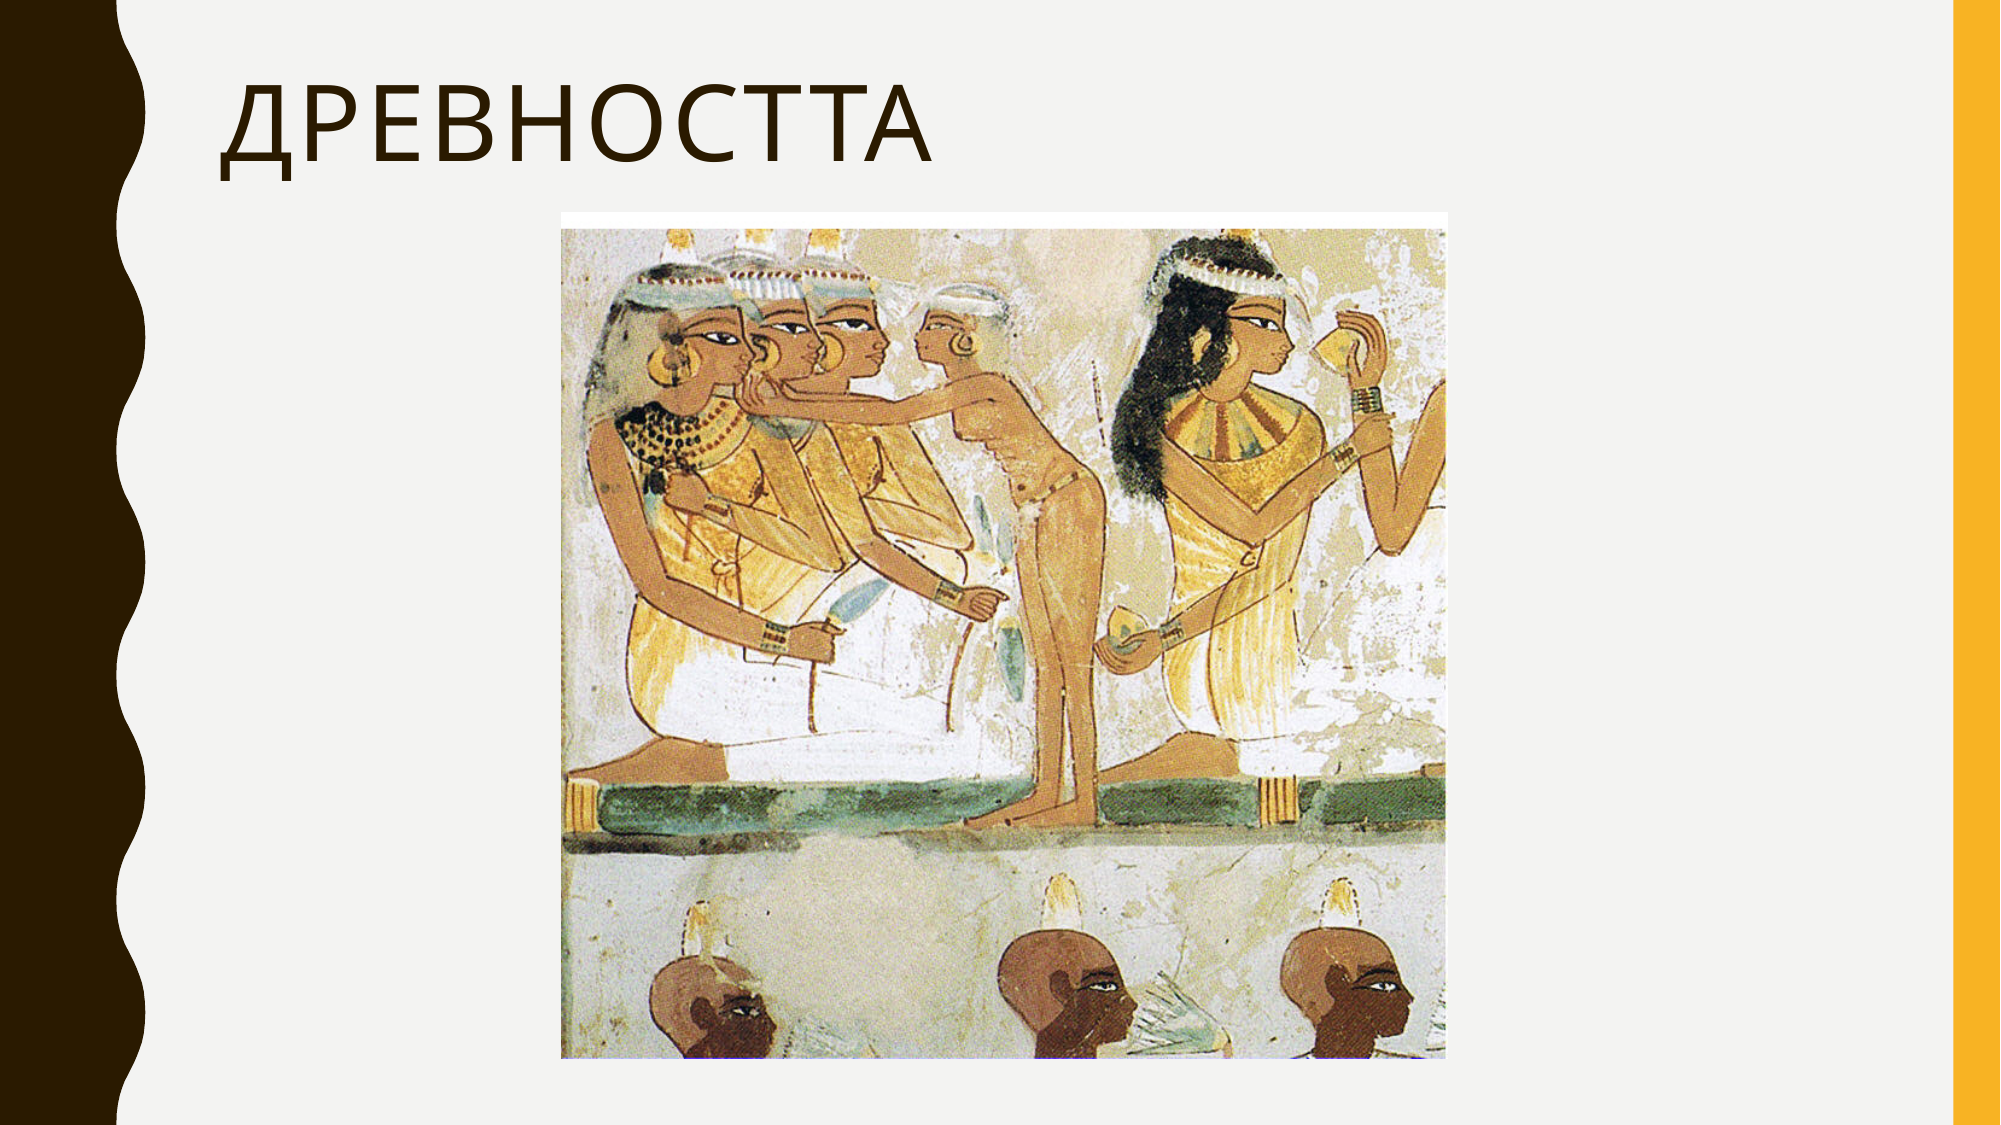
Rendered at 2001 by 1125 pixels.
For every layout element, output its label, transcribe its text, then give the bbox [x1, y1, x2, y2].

title Древността [205, 62, 1875, 308]
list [561, 212, 1448, 1059]
